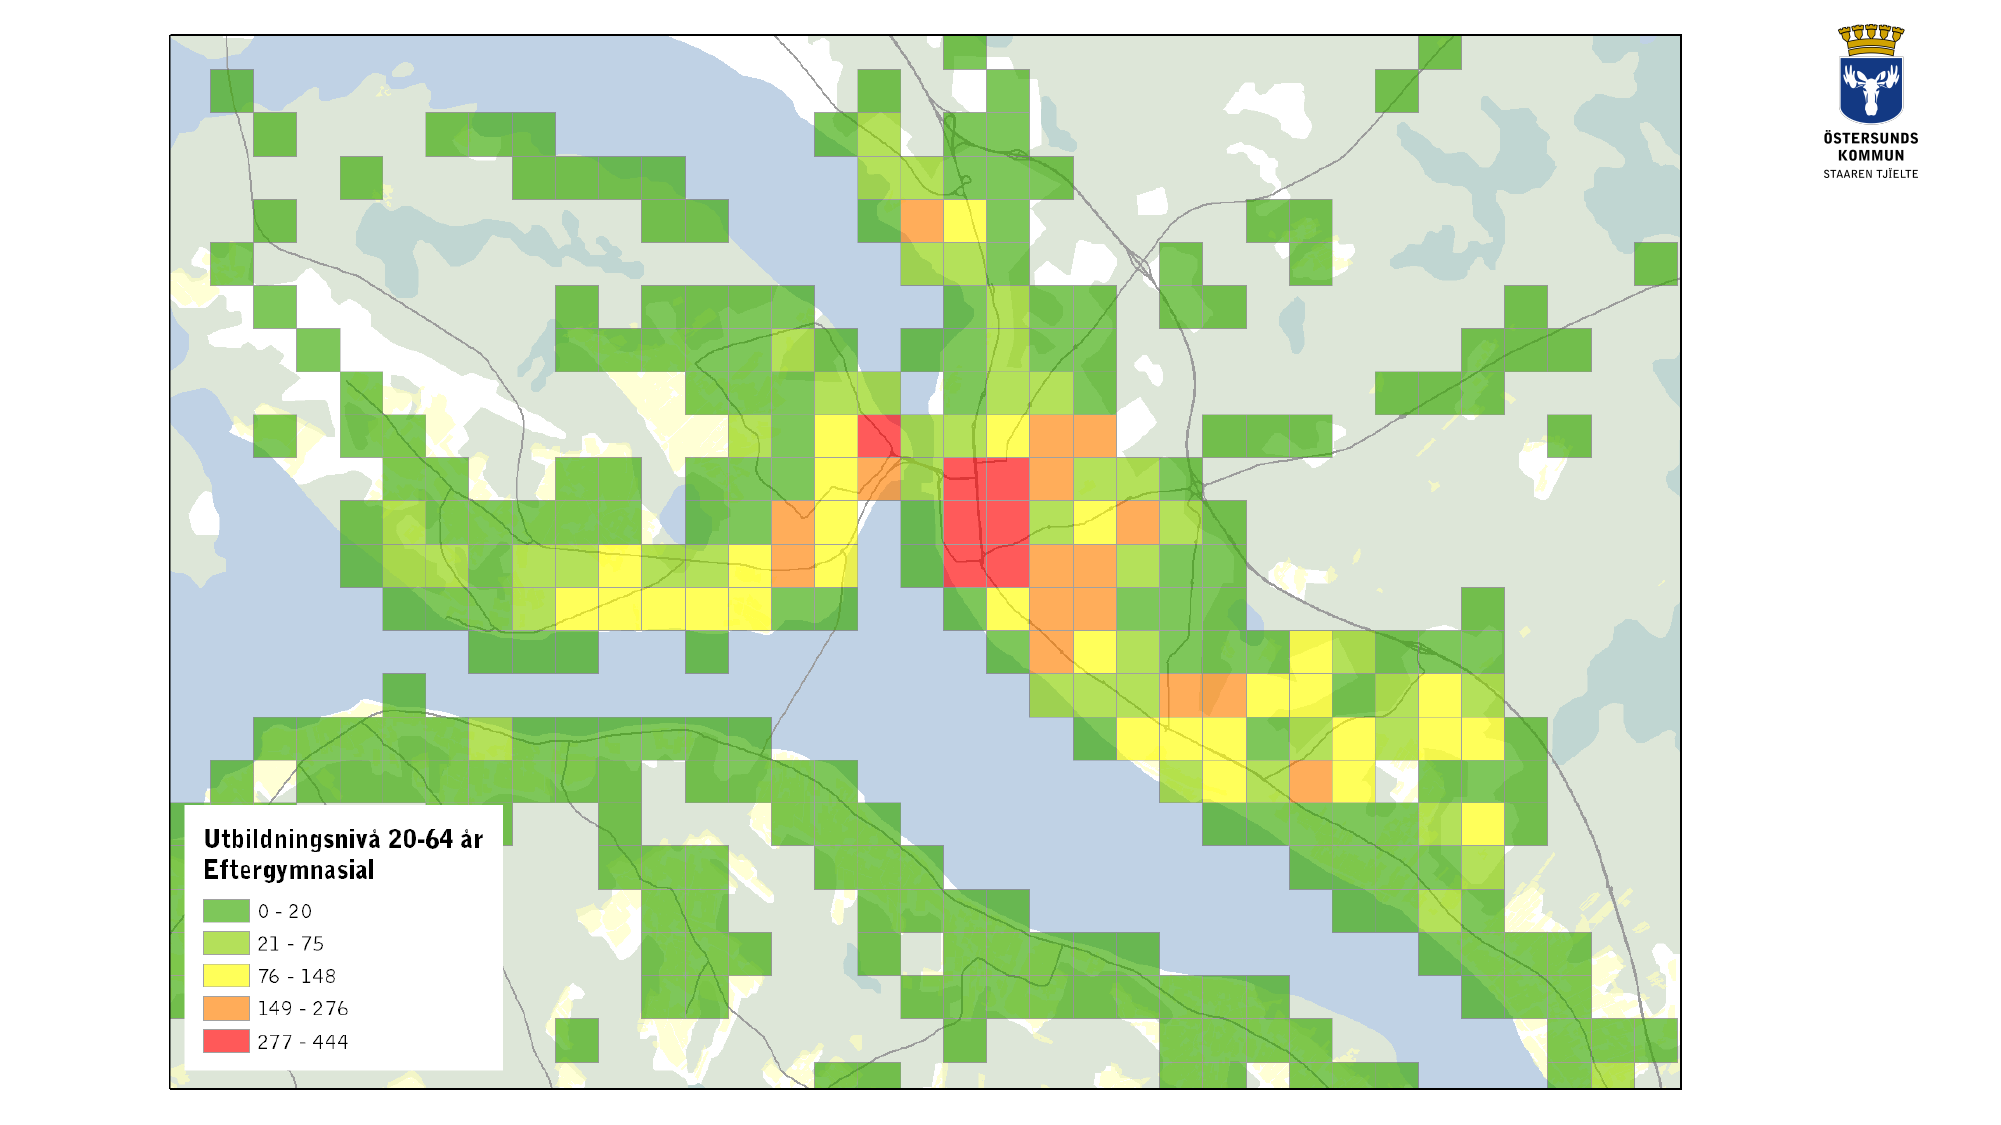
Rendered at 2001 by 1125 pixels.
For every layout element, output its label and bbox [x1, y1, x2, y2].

picture [156, 19, 1694, 1106]
picture [1824, 24, 1918, 178]
